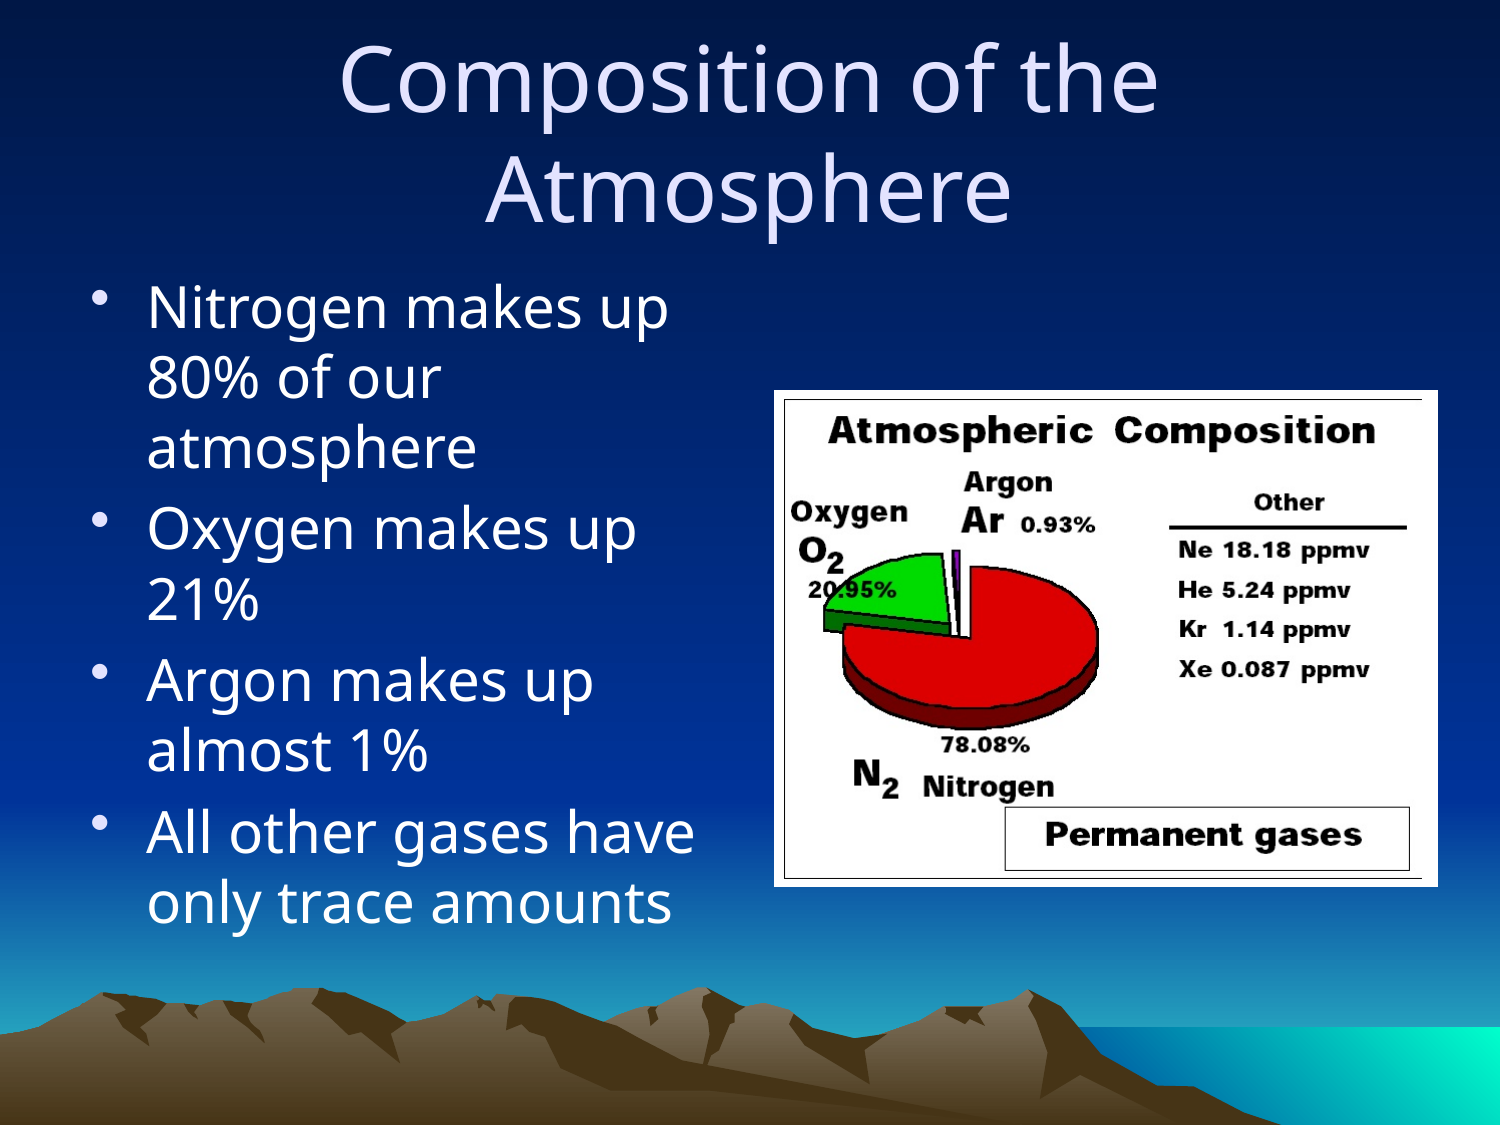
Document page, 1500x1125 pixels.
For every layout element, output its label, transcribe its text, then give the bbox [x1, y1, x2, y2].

list Nitrogen makes up 80% of our atmosphere Oxygen makes up 21% Argon makes up almost 1% All other gases have only trace amounts [74, 262, 738, 1001]
title Composition of the Atmosphere [74, 37, 1426, 226]
picture [774, 390, 1438, 887]
